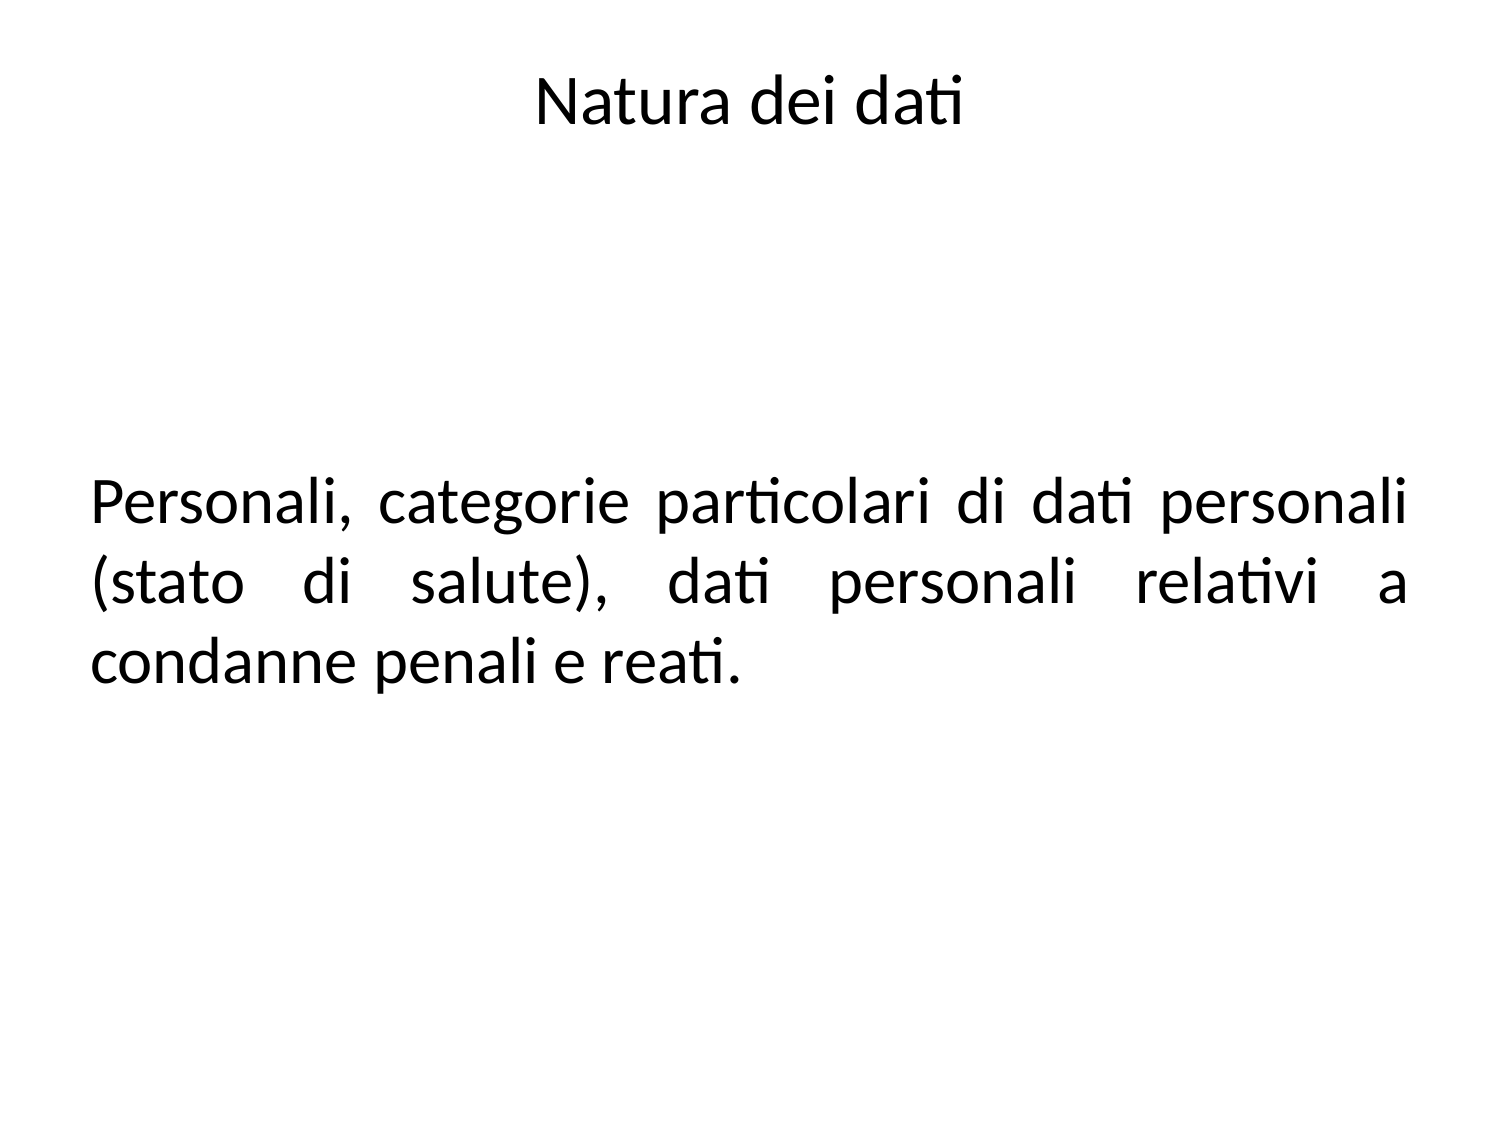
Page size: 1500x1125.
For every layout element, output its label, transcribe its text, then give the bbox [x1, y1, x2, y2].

list Personali, categorie particolari di dati personali (stato di salute), dati personali relativi a condanne penali e reati. [75, 262, 1425, 1005]
title Natura dei dati [75, 45, 1425, 233]
